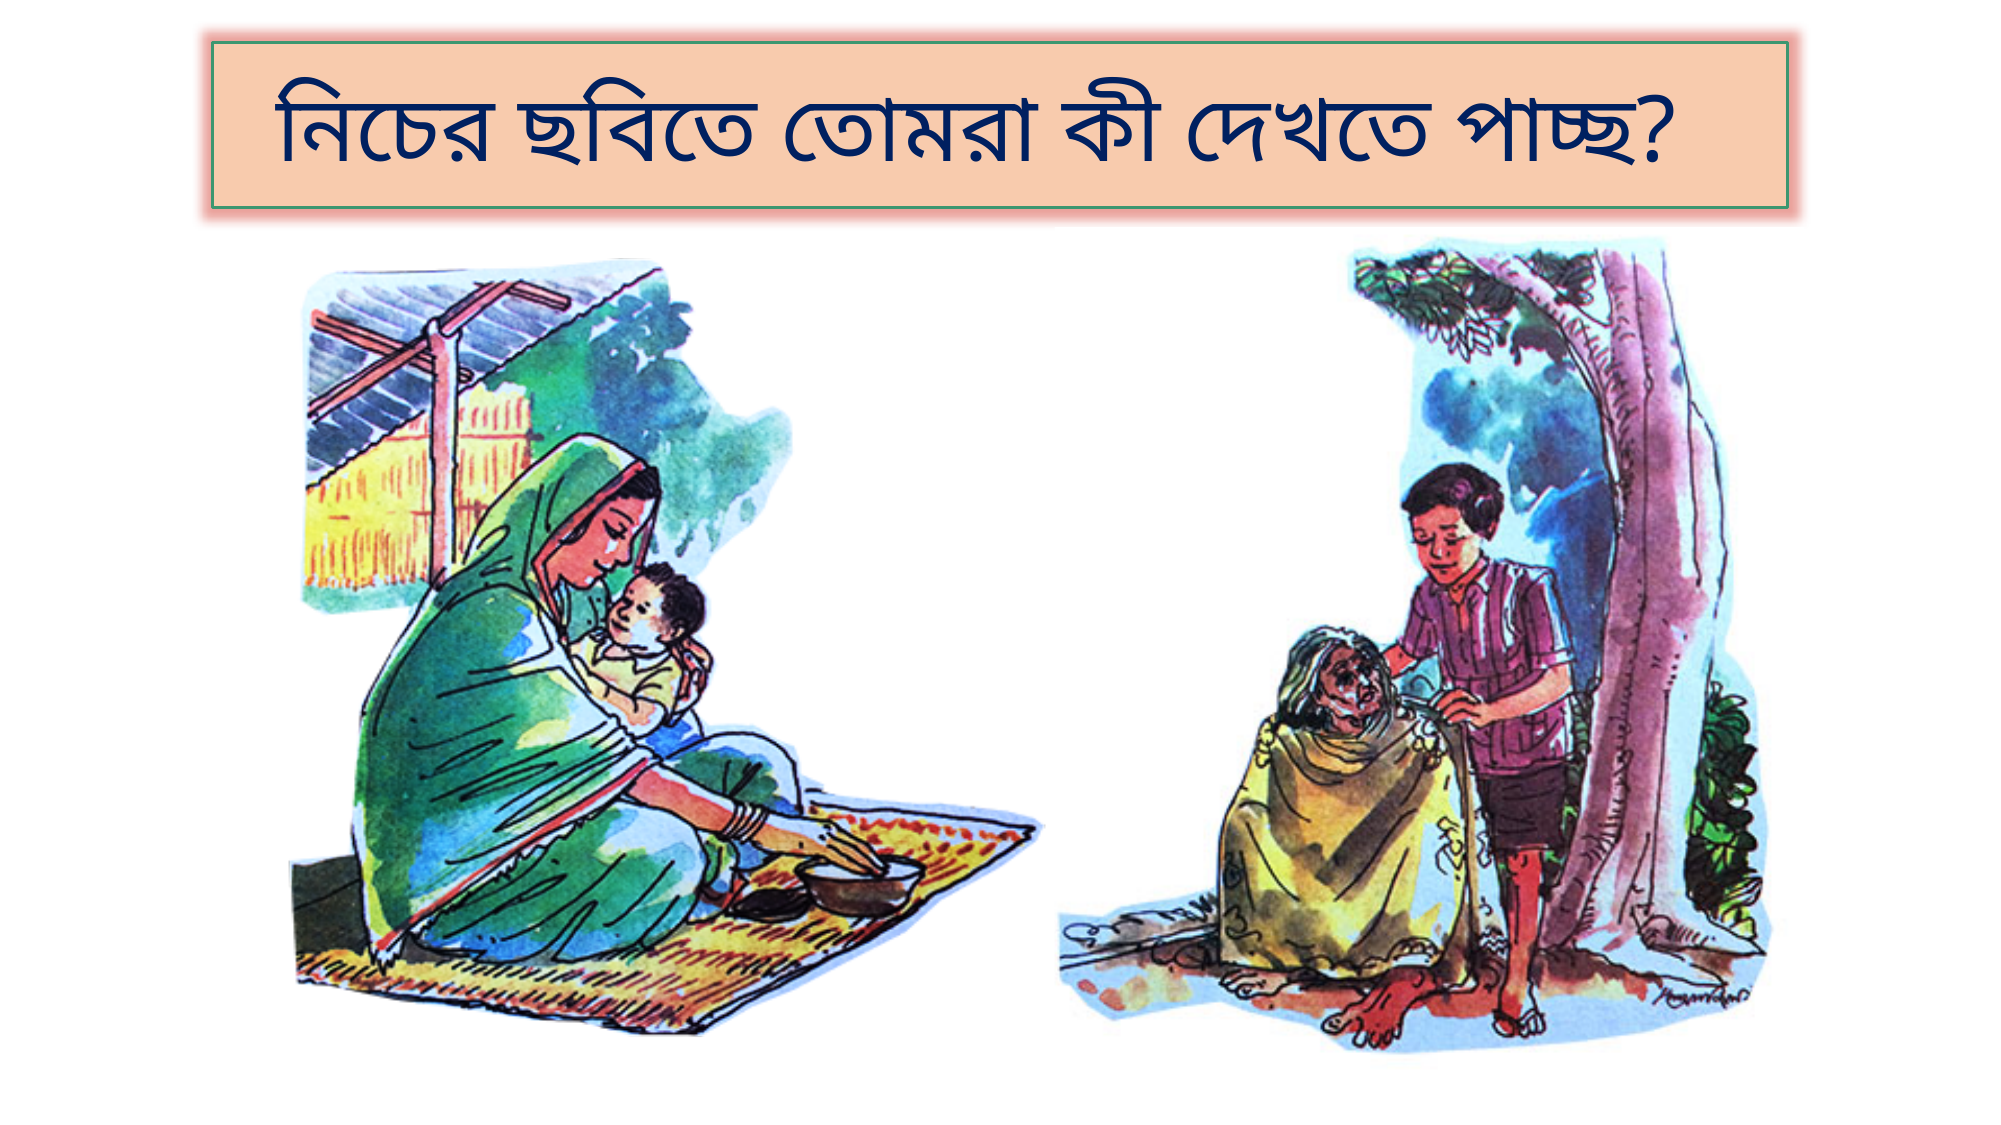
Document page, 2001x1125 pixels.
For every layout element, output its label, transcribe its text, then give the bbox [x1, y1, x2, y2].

text_box নিচের ছবিতে তোমরা কী দেখতে পাচ্ছ? [212, 42, 1788, 208]
picture [247, 227, 1805, 1083]
